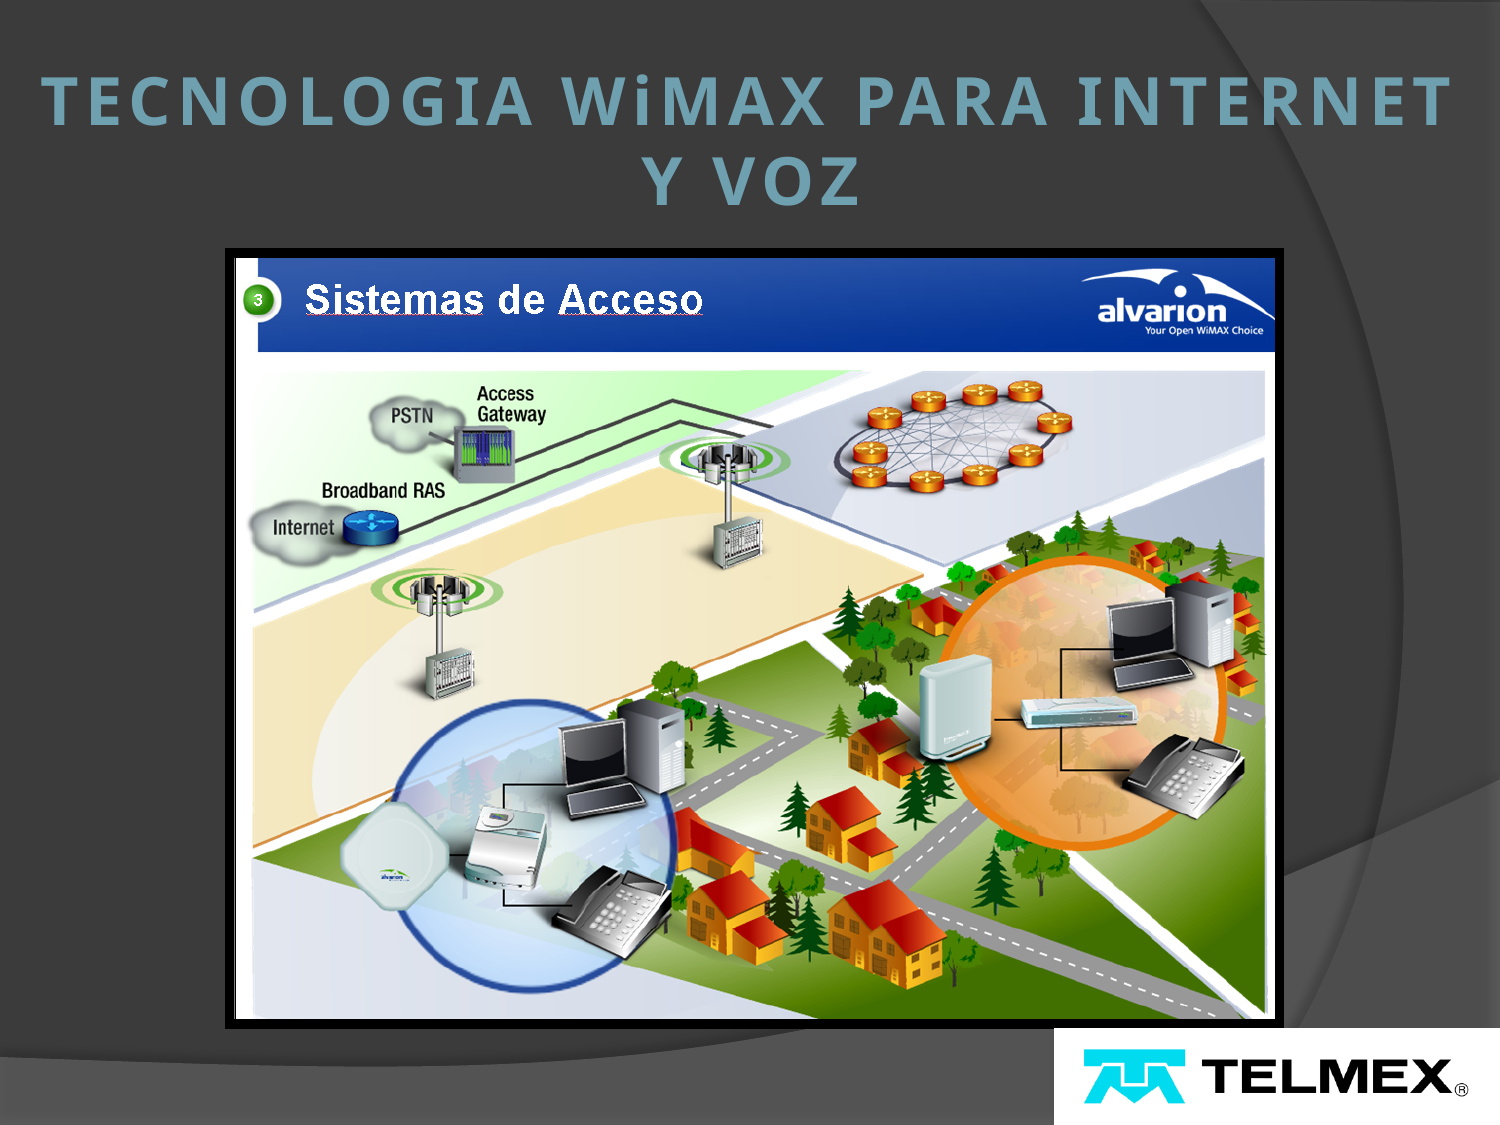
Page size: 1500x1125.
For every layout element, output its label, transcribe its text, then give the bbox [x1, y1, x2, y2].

picture [234, 257, 1276, 1020]
title TECNOLOGIA WiMAX PARA INTERNET Y VOZ [0, 44, 1500, 233]
picture [1054, 1027, 1500, 1125]
